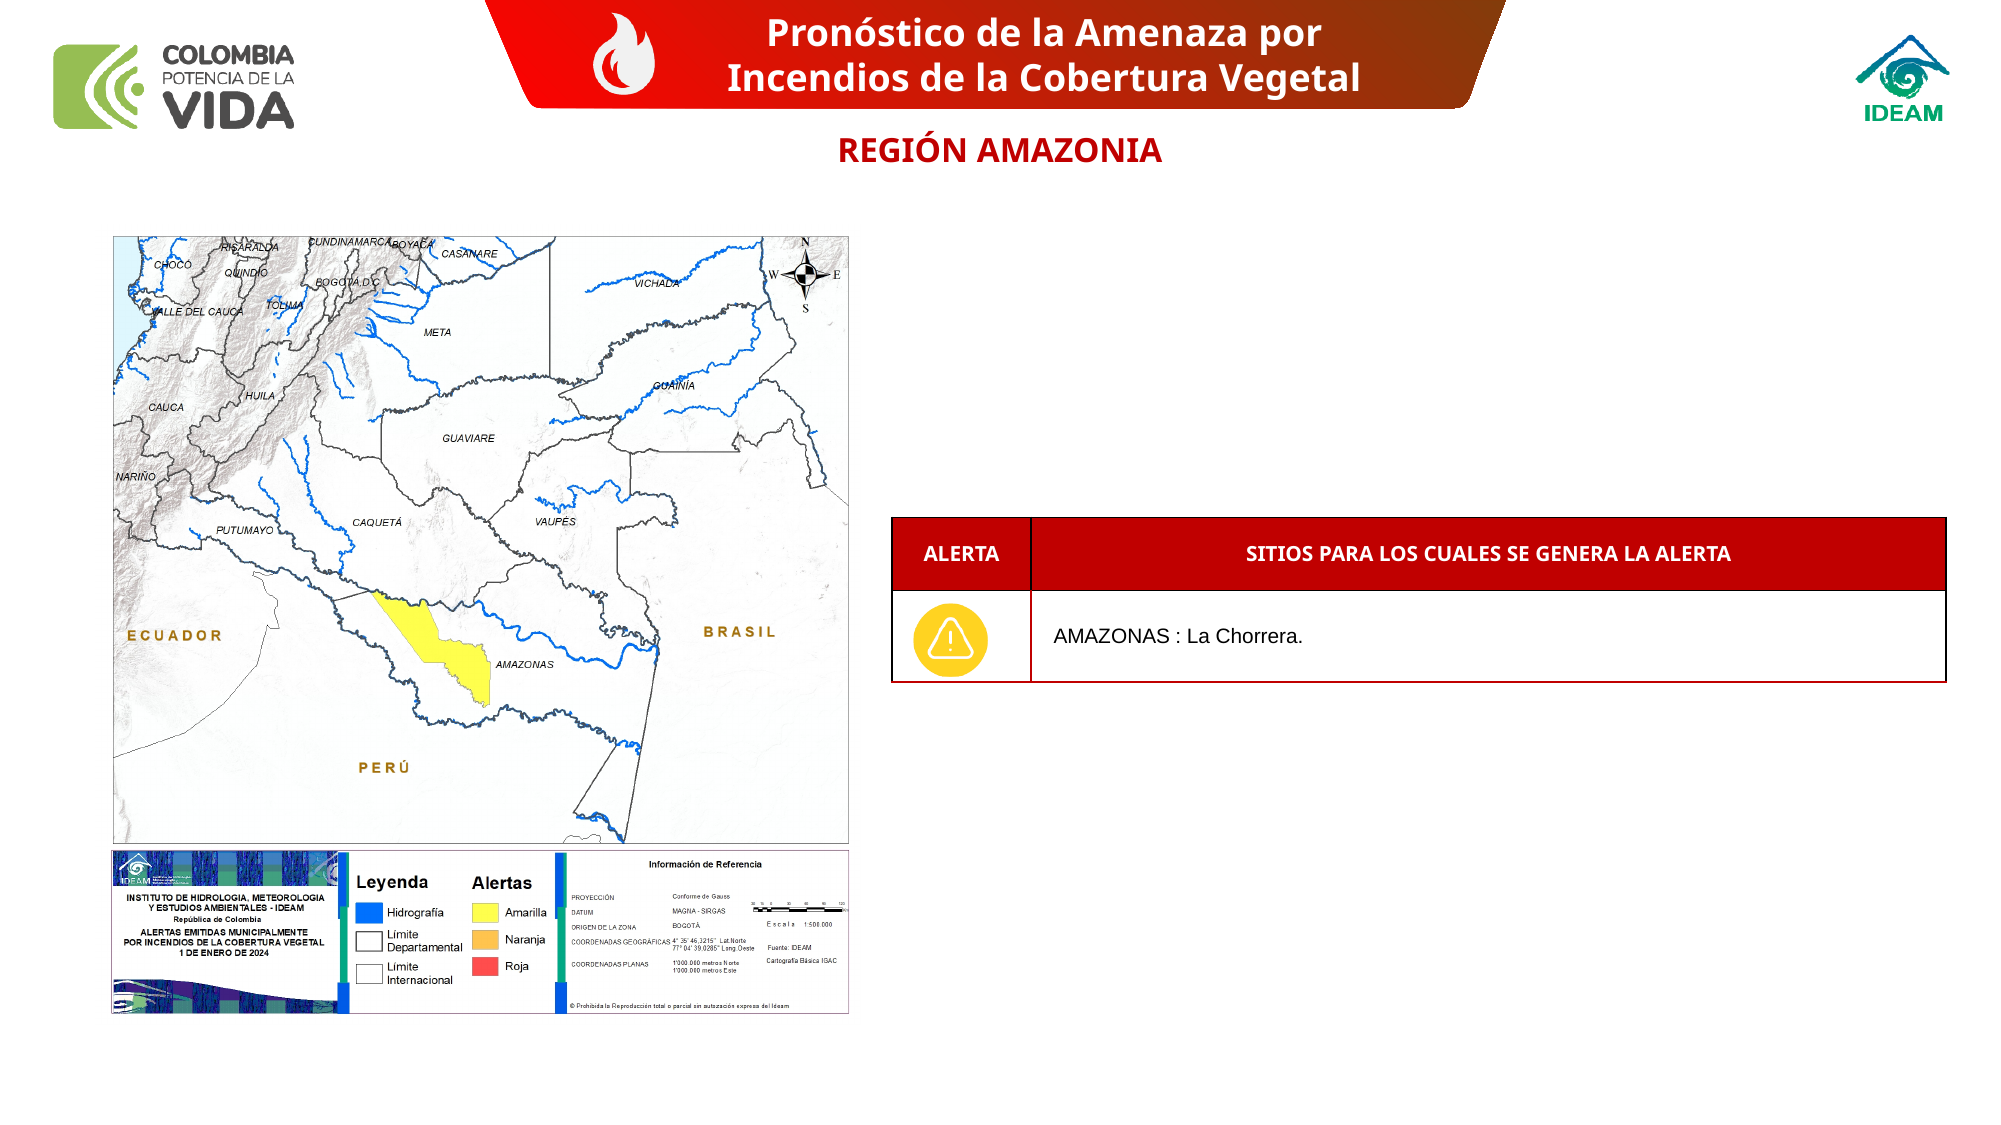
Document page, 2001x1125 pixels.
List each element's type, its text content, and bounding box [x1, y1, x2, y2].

picture [593, 12, 655, 95]
table_cell [893, 591, 1030, 681]
table_header SITIOS PARA LOS CUALES SE GENERA LA ALERTA [1032, 518, 1945, 590]
list REGIÓN AMAZONIA [613, 126, 1387, 188]
table_header ALERTA [893, 518, 1030, 590]
table_cell AMAZONAS : La Chorrera. [1032, 591, 1945, 681]
picture [0, 0, 2000, 1125]
